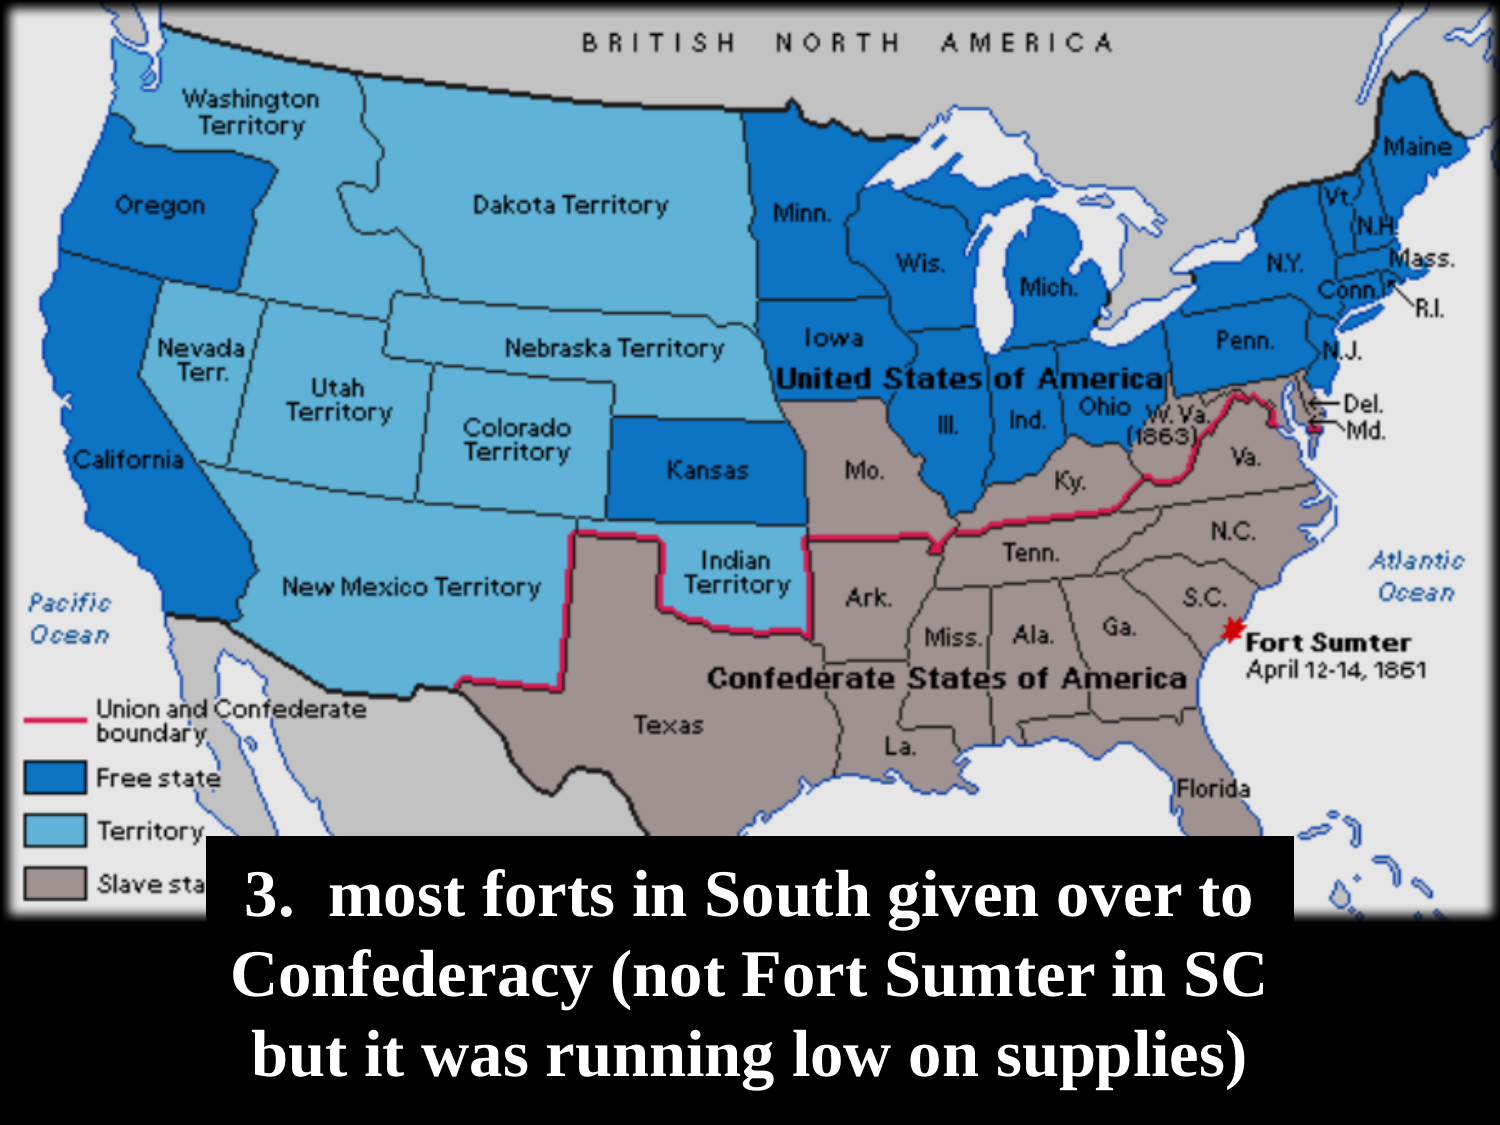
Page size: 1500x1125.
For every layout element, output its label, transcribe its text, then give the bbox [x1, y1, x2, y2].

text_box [349, 97, 1135, 828]
text_box 3. most forts in South given over to Confederacy (not Fort Sumter in SC but it was running low on supplies) [212, 934, 1288, 1098]
picture [0, 0, 1500, 926]
